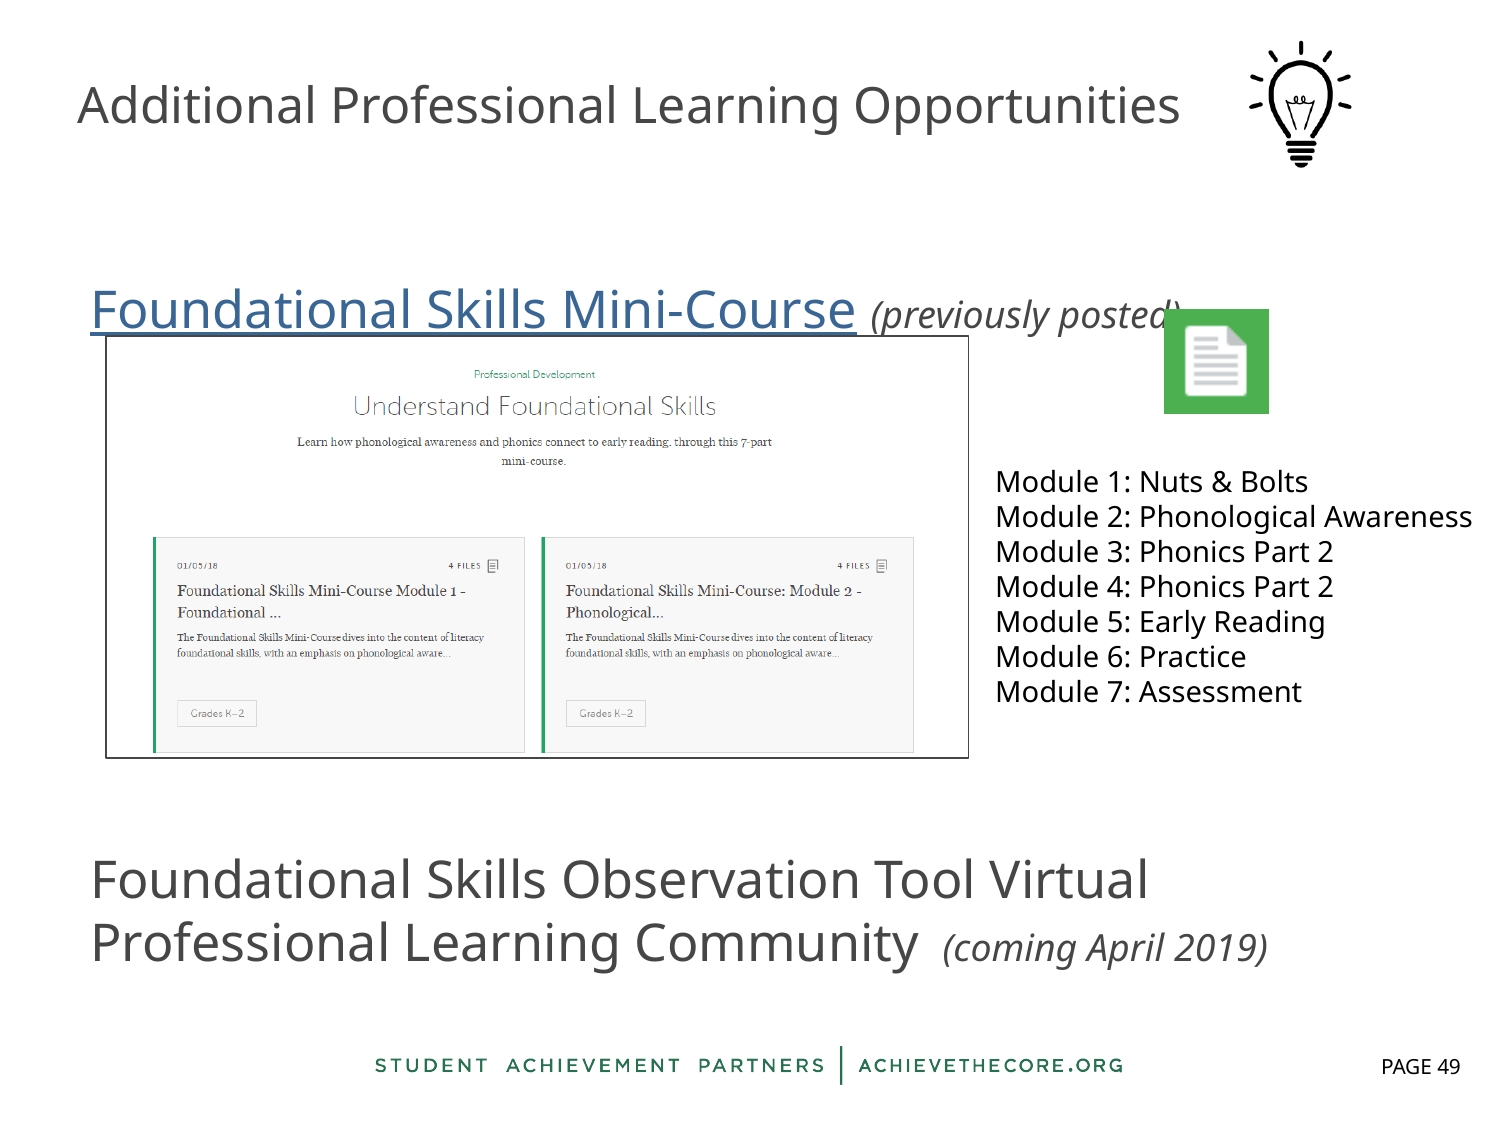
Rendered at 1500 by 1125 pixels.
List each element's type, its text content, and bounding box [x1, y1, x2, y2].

text_box Module 1: Nuts & Bolts Module 2: Phonological Awareness Module 3: Phonics Part 2 Module 4: Phonics Part 2 Module 5: Early Reading Module 6: Practice Module 7: Assessment [980, 448, 1500, 791]
title Additional Professional Learning Opportunities [62, 10, 1413, 198]
picture [375, 1046, 1122, 1085]
text_box Foundational Skills Mini-Course (previously posted) Foundational Skills Observation Tool Virtual Professional Learning Community (coming April 2019) [74, 197, 1425, 527]
picture [1164, 309, 1269, 415]
picture [1229, 33, 1372, 175]
picture [106, 336, 968, 758]
